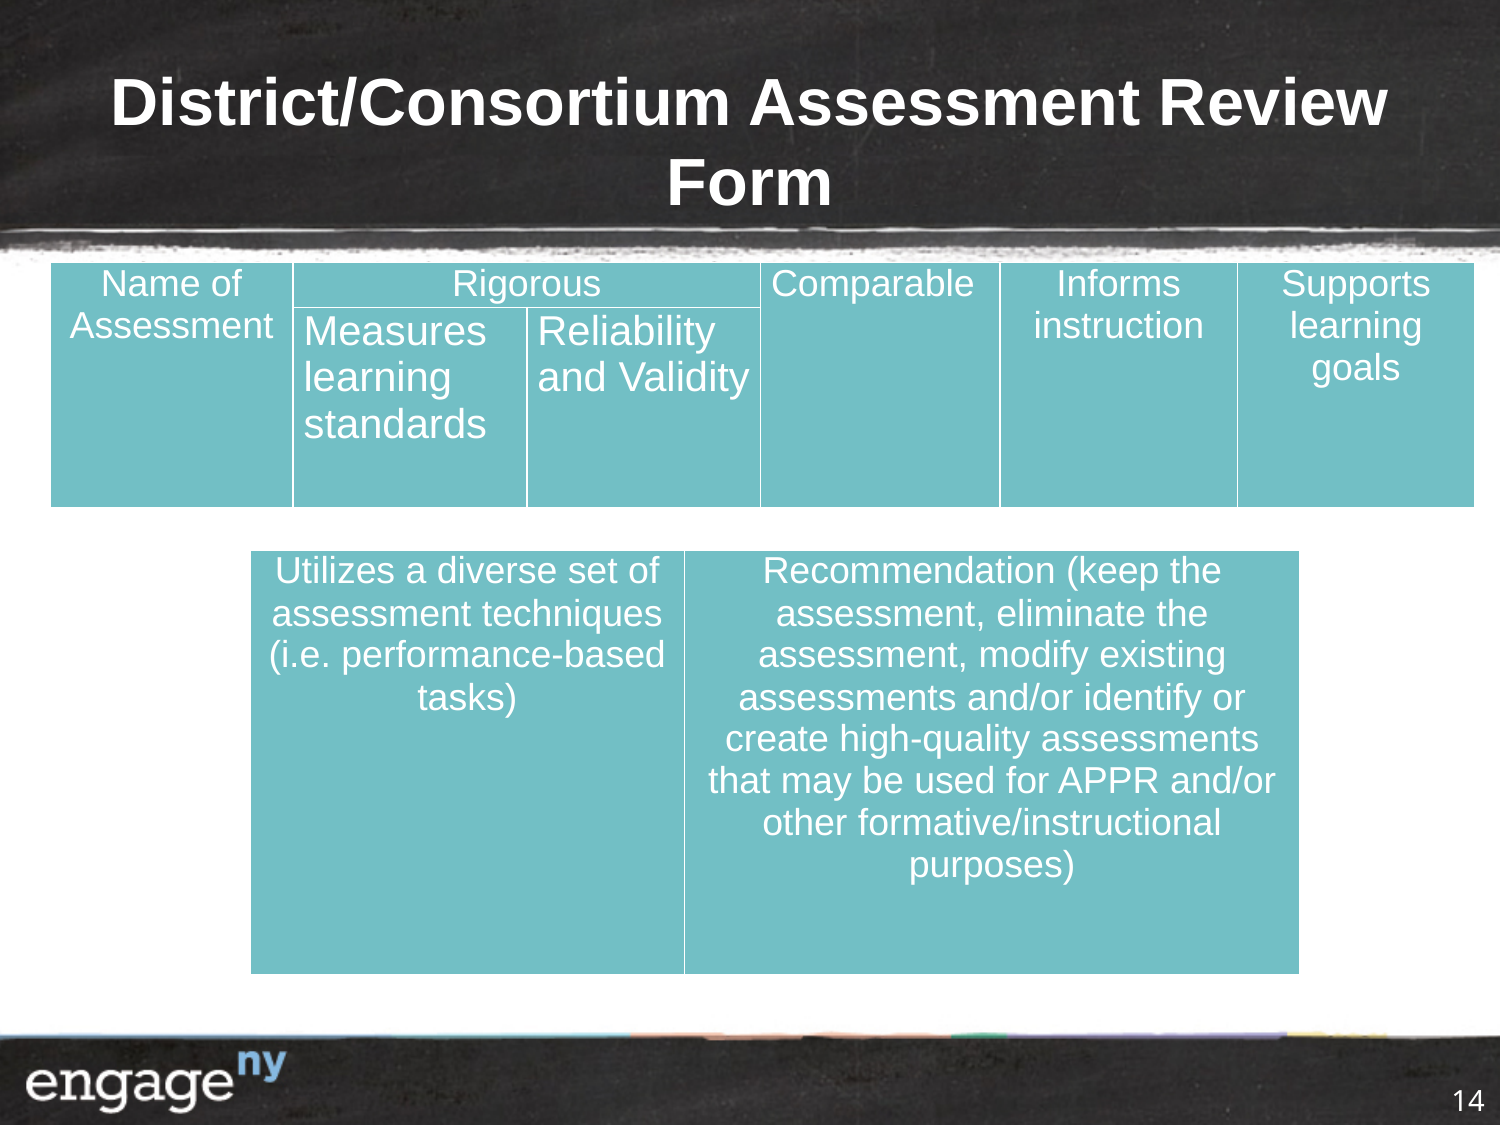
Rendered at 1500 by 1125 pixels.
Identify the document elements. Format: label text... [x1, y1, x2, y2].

table_header Comparable [761, 263, 999, 507]
table_header Supports learning goals [1238, 263, 1474, 507]
picture [0, 1003, 1500, 1125]
table_header Recommendation (keep the assessment, eliminate the assessment, modify existing assessments and/or identify or create high-quality assessments that may be used for APPR and/or other formative/instructional purposes) [685, 551, 1299, 974]
table_header Informs instruction [1001, 263, 1237, 507]
slide_number 14 [1149, 1074, 1500, 1125]
title District/Consortium Assessment Review Form [75, 45, 1425, 233]
table_header Name of Assessment [51, 263, 292, 507]
table_header Utilizes a diverse set of assessment techniques (i.e. performance-based tasks) [251, 551, 684, 974]
table_header Rigorous [294, 263, 760, 307]
picture [0, 0, 1500, 293]
table_cell Measures learning standards [294, 308, 526, 507]
table_cell Reliability and Validity [528, 308, 760, 507]
